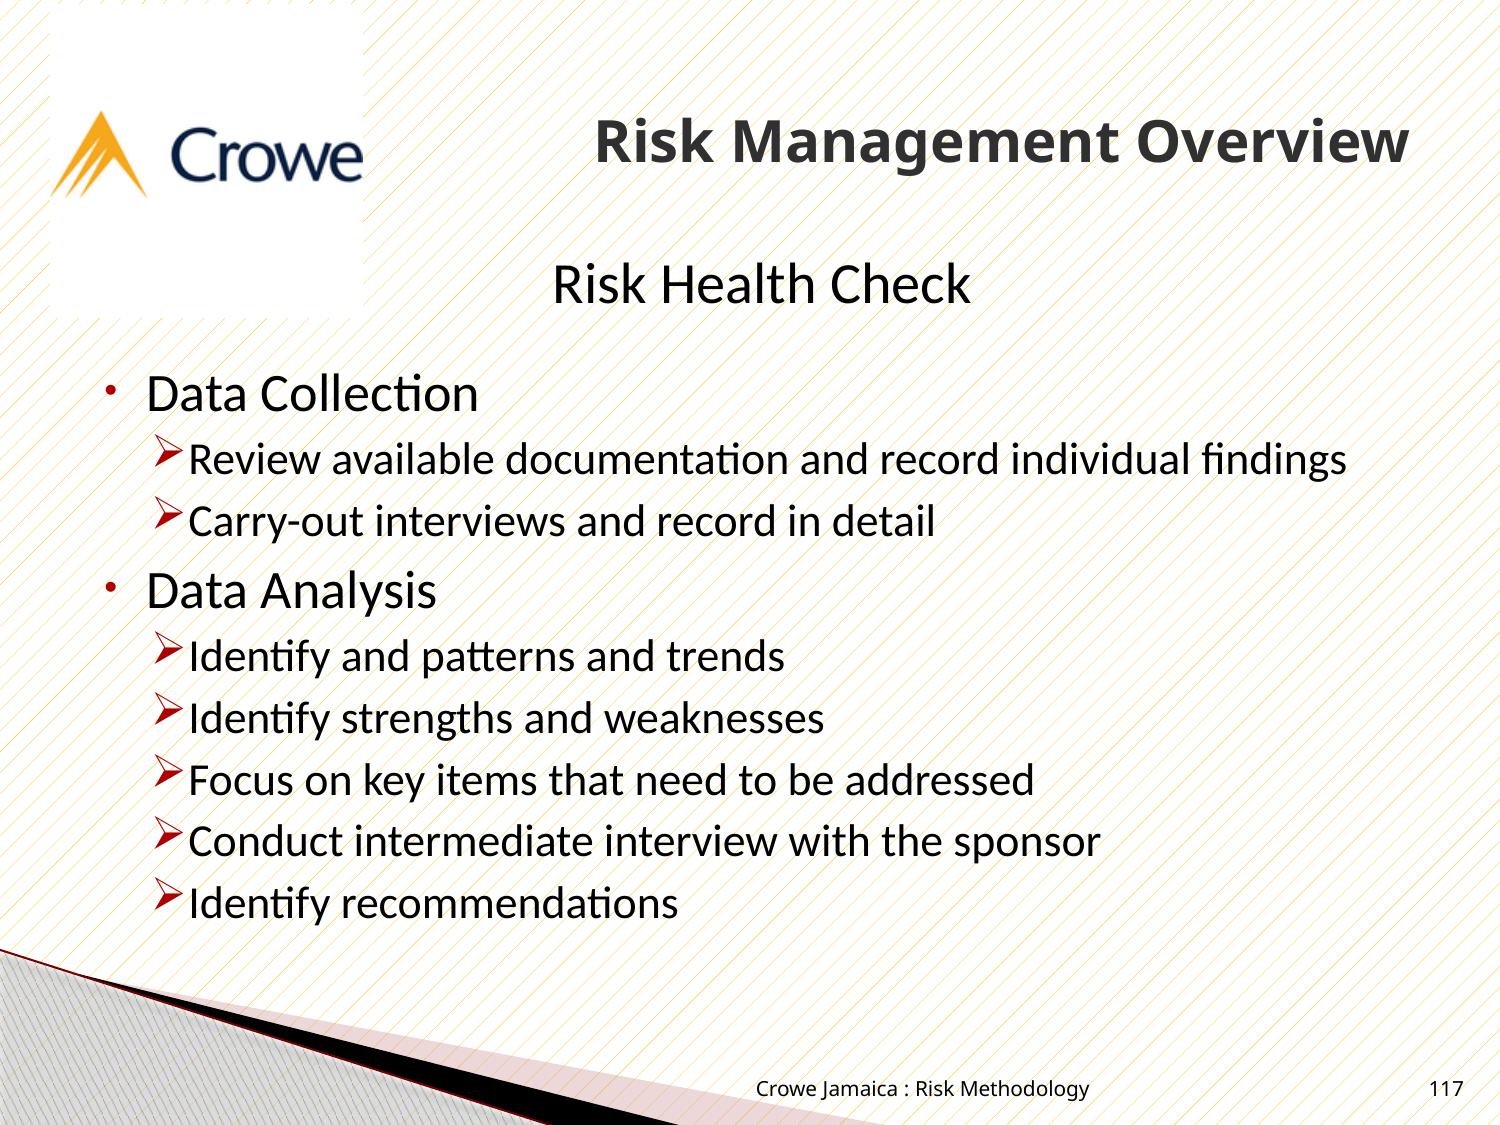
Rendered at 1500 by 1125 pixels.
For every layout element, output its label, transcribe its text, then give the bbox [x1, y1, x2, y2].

footer Crowe Jamaica : Risk Methodology [718, 1051, 1105, 1112]
text_box Risk Health Check [366, 237, 1425, 323]
list Data Collection Review available documentation and record individual findings Carry-out interviews and record in detail Data Analysis Identify and patterns and trends Identify strengths and weaknesses Focus on key items that need to be addressed Conduct intermediate interview with the sponsor Identify recommendations [71, 350, 1425, 986]
slide_number 117 [1400, 1051, 1479, 1112]
picture [49, 4, 363, 318]
title Risk Management Overview [368, 45, 1425, 233]
